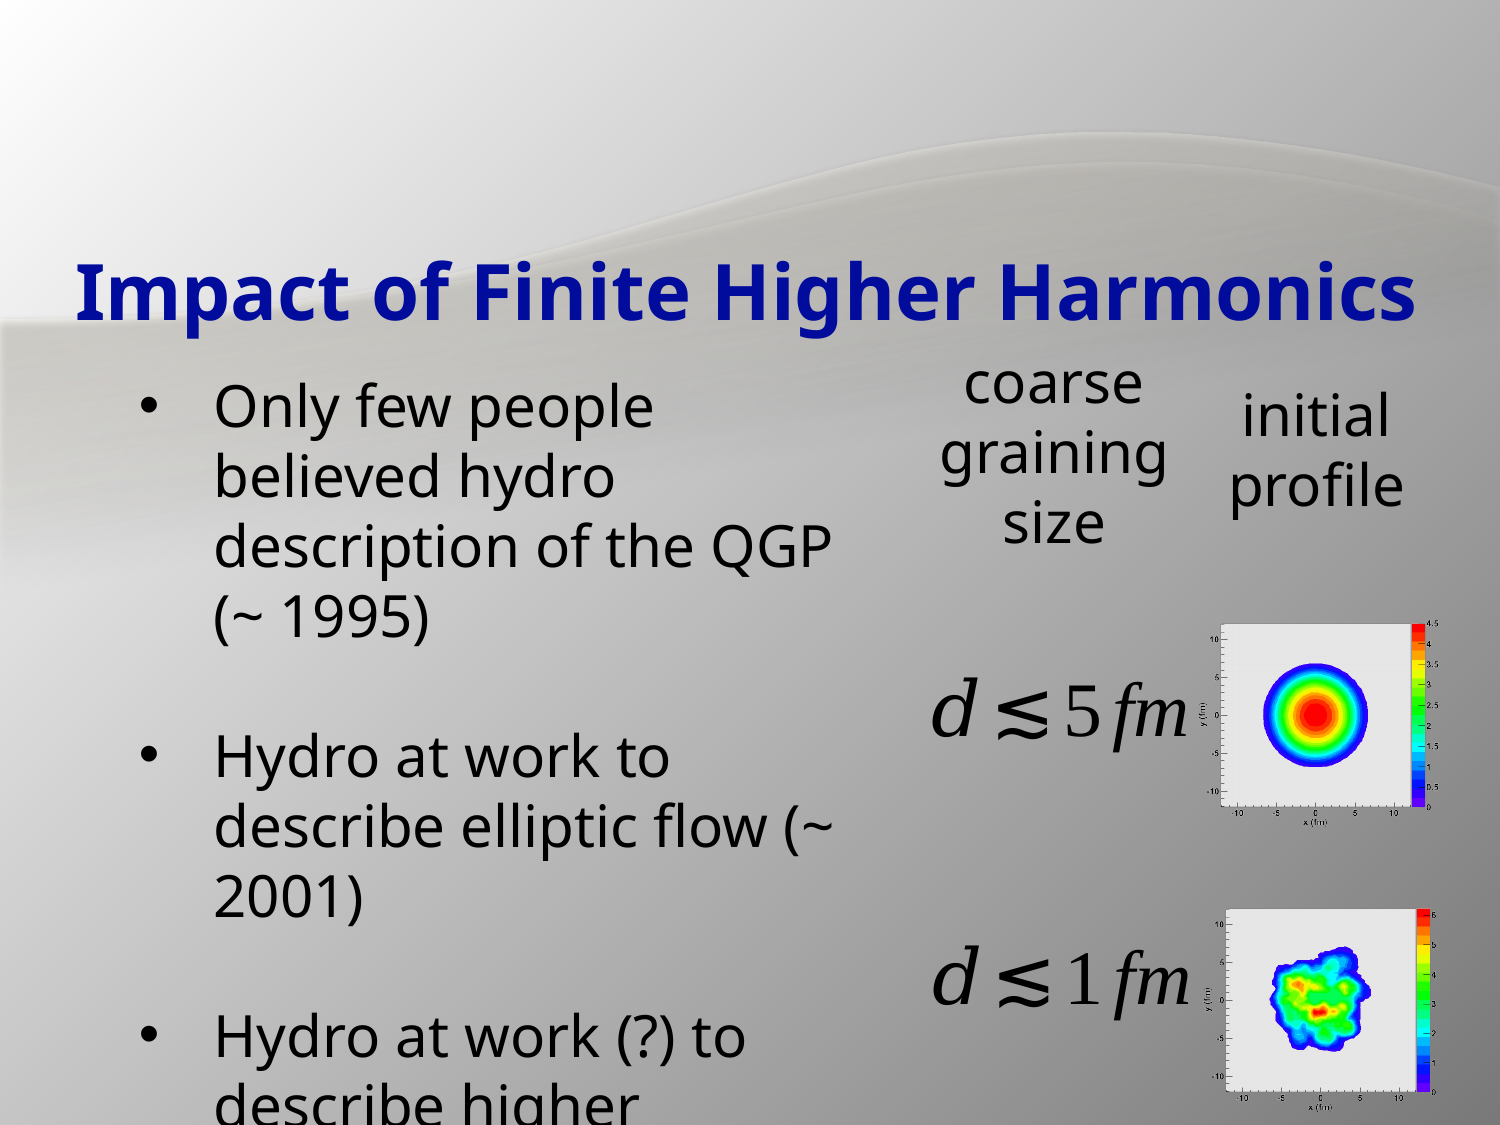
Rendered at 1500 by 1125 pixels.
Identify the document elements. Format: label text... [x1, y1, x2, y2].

text_box initial profile [1213, 370, 1420, 526]
picture [1174, 893, 1455, 1125]
title Impact of Finite Higher Harmonics [75, 149, 1425, 338]
text_box coarse graining size [924, 338, 1184, 563]
picture [1169, 609, 1450, 846]
text_box Only few people believed hydro description of the QGP (~ 1995) Hydro at work to describe elliptic flow (~ 2001) Hydro at work (?) to describe higher harmonics (~ 2010) [123, 361, 880, 1125]
